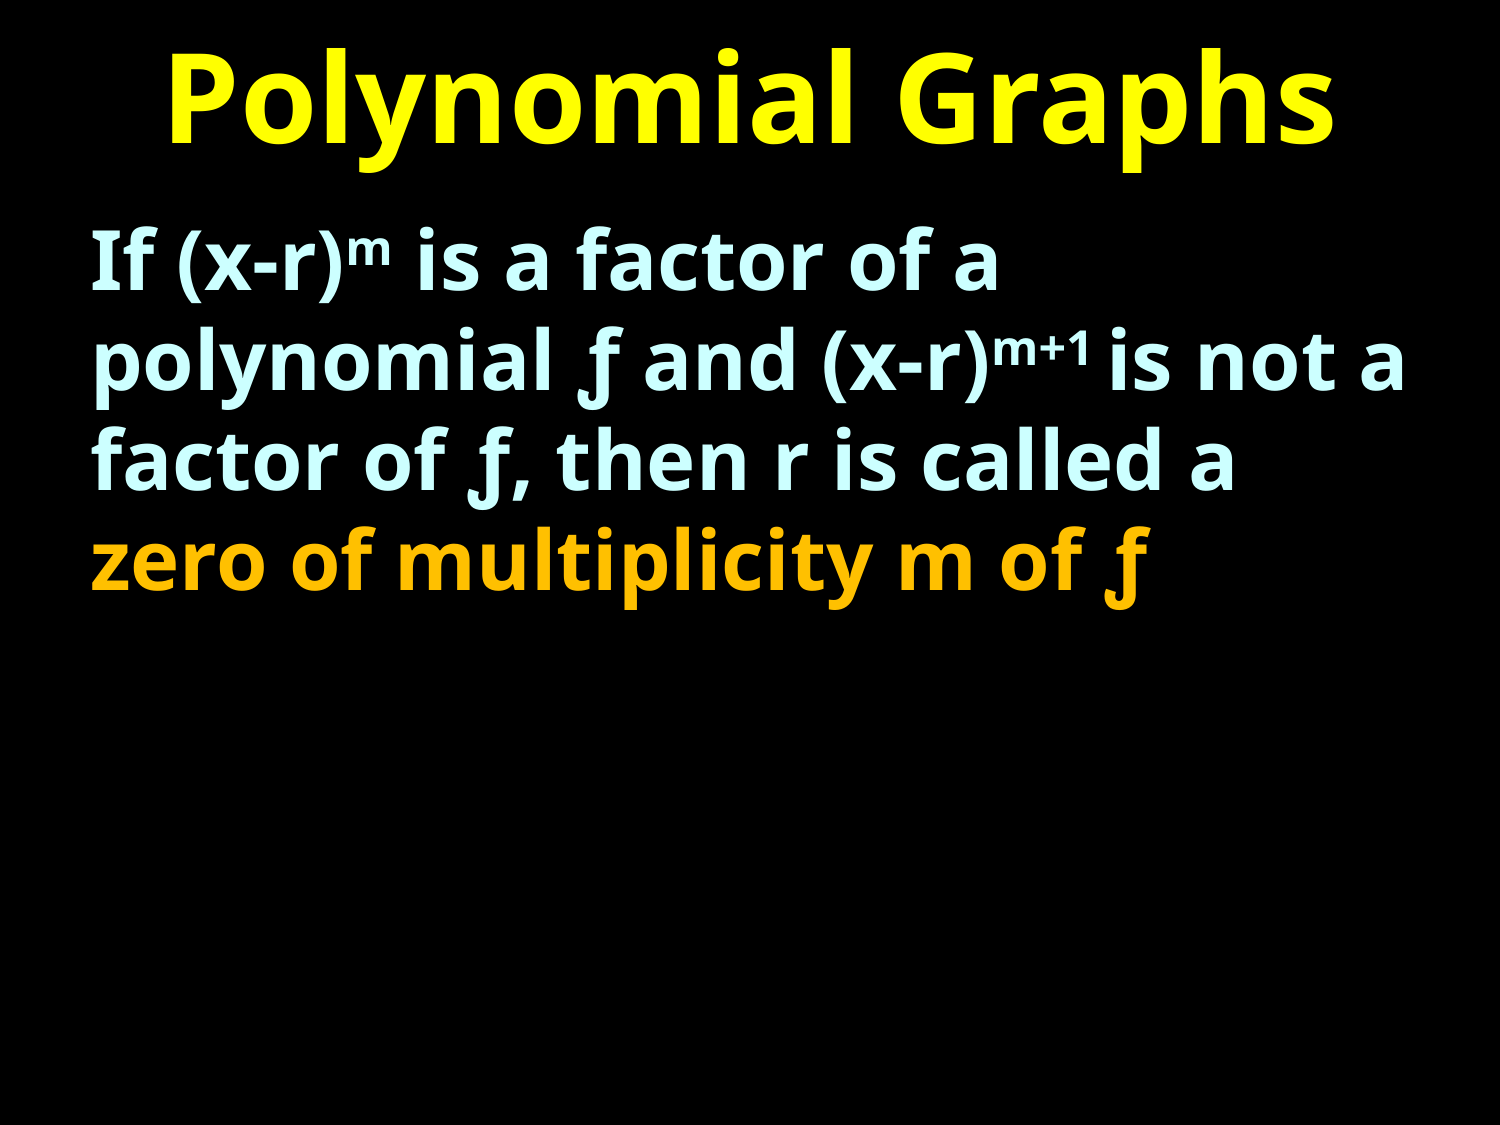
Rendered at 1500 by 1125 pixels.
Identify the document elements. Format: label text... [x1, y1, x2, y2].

title Polynomial Graphs [0, 0, 1500, 188]
list If (x-r)m is a factor of a polynomial ƒ and (x-r)m+1 is not a factor of ƒ, then r is called a zero of multiplicity m of ƒ [75, 200, 1425, 1125]
